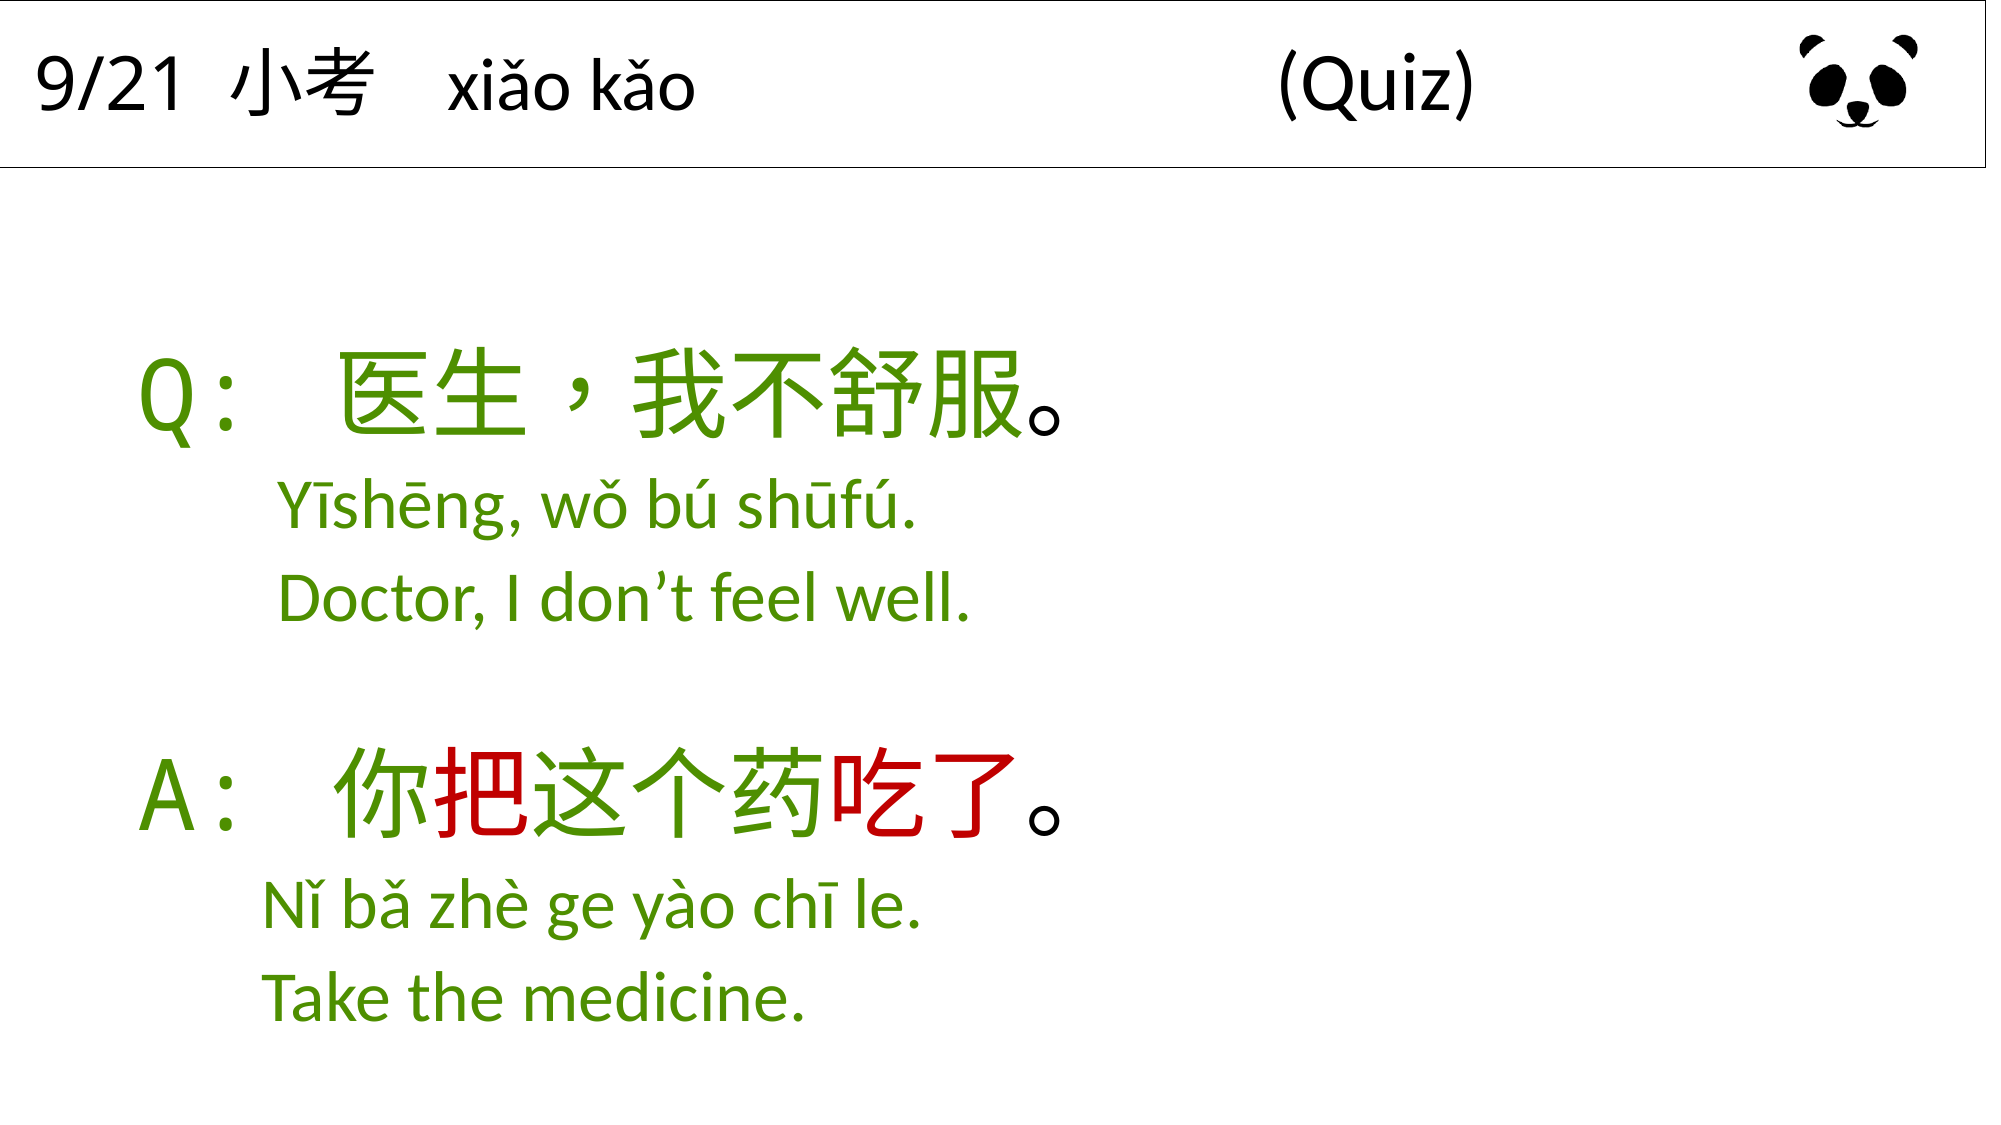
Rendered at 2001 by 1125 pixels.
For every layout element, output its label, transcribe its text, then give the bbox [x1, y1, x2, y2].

list Q: 医生，我不舒服。 Yīshēng, wǒ bú shūfú. Doctor, I don’t feel well. A: 你把这个药吃了。 Nǐ bǎ zhè ge yào chī le. Take the medicine. [122, 236, 1571, 1055]
text_box 9/21 小考 xiǎo kǎo (Quiz) [0, 0, 1986, 168]
picture [1779, 6, 1936, 164]
